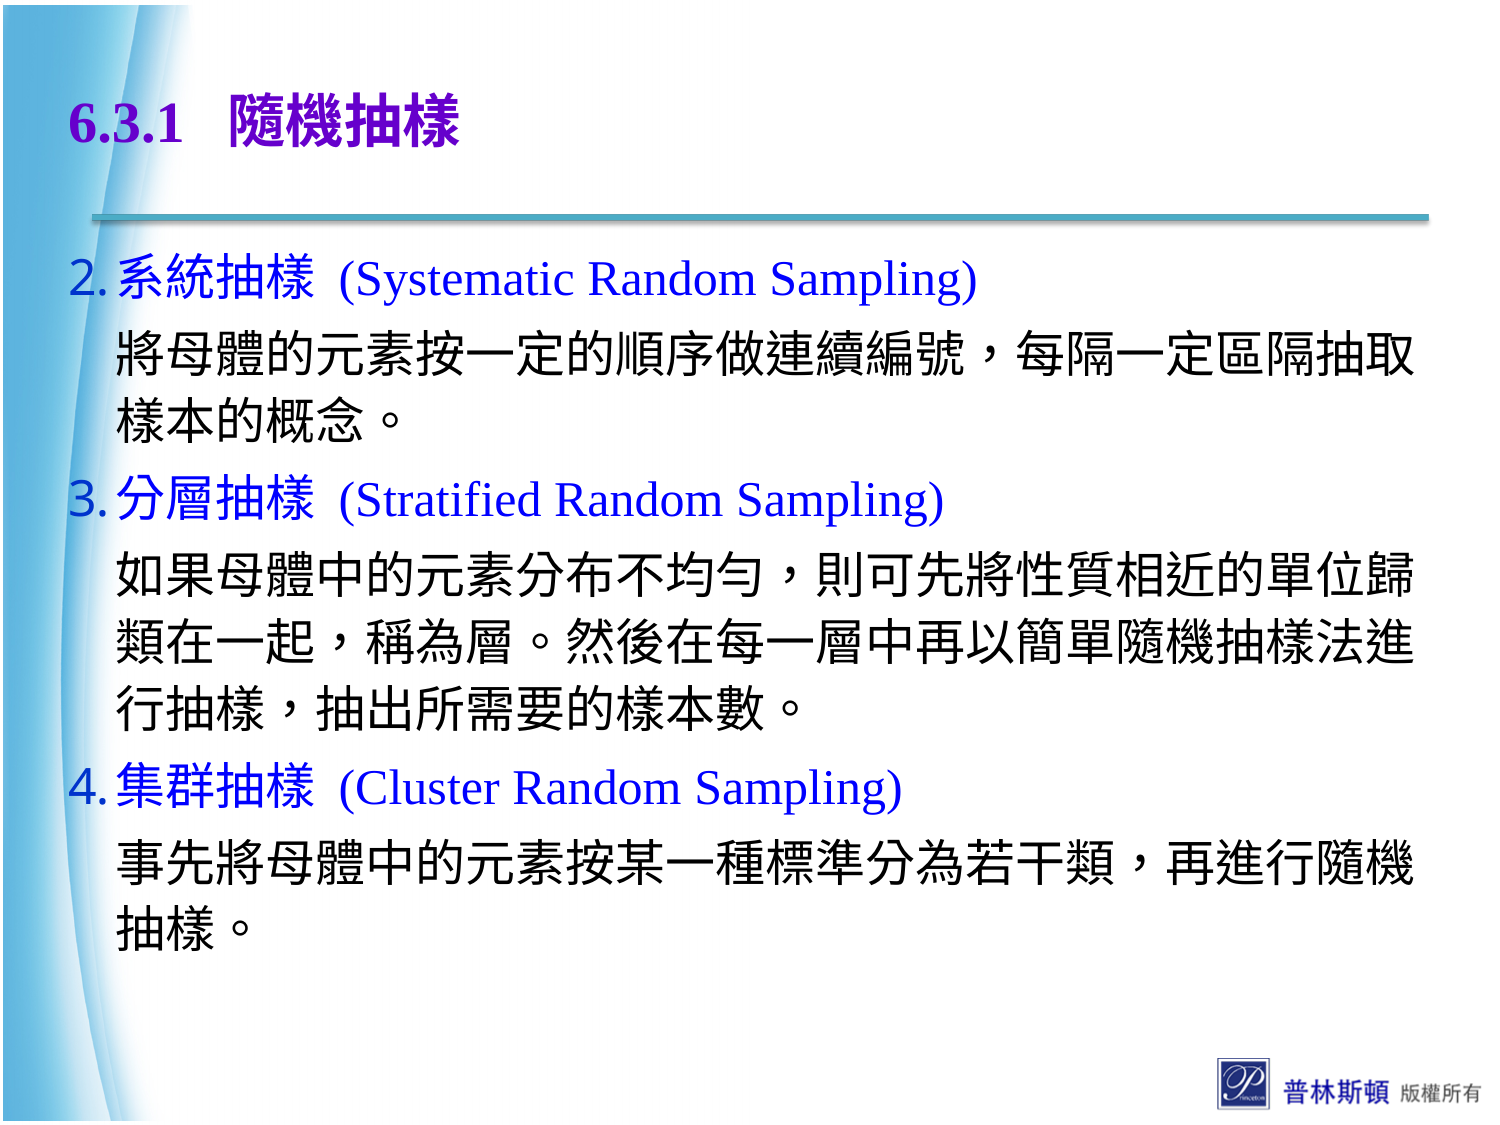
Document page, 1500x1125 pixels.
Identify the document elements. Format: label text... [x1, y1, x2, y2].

picture [1217, 1058, 1500, 1125]
list 系統抽樣 (Systematic Random Sampling) 將母體的元素按一定的順序做連續編號，每隔一定區隔抽取樣本的概念。 分層抽樣 (Stratified Random Sampling) 如果母體中的元素分布不均勻，則可先將性質相近的單位歸類在一起，稱為層。然後在每一層中再以簡單隨機抽樣法進行抽樣，抽出所需要的樣本數。 集群抽樣 (Cluster Random Sampling) 事先將母體中的元素按某一種標準分為若干類，再進行隨機抽樣。 [53, 231, 1459, 1071]
picture [0, 0, 1436, 1125]
title 6.3.1 隨機抽樣 [53, 30, 1459, 209]
